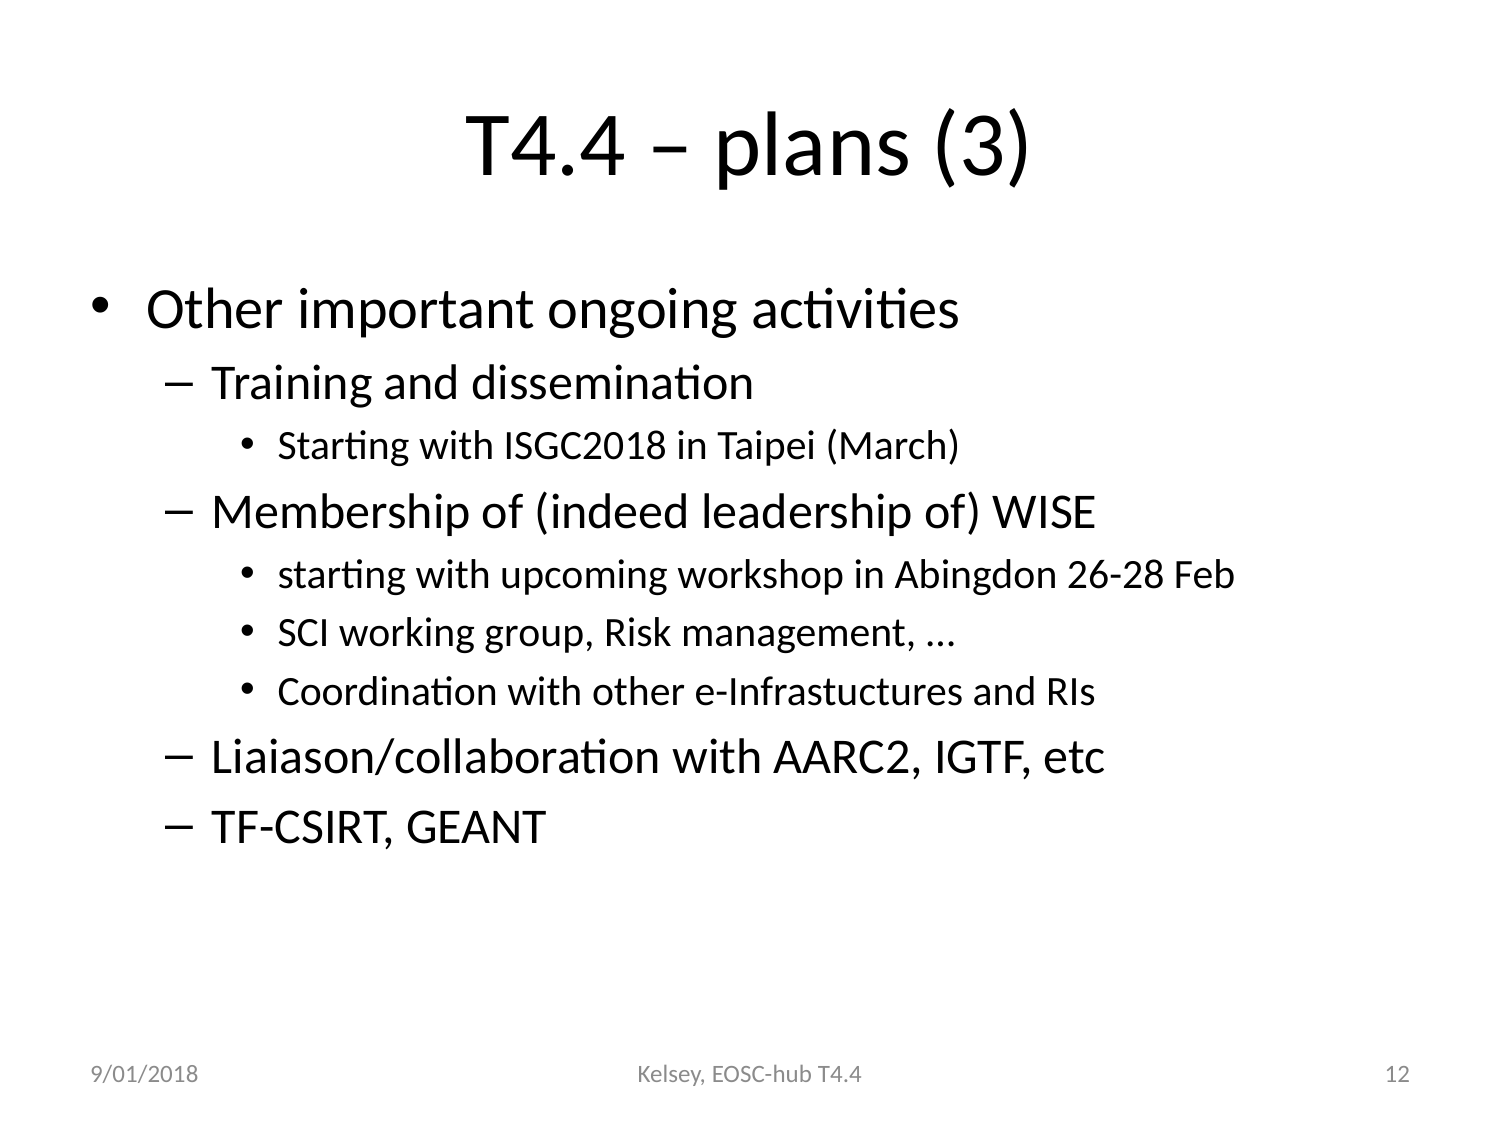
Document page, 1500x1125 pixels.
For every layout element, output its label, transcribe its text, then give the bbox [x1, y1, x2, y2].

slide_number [75, 1042, 425, 1103]
title T4.4 – plans (3) [75, 45, 1425, 233]
list Other important ongoing activities Training and dissemination Starting with ISGC2018 in Taipei (March) Membership of (indeed leadership of) WISE starting with upcoming workshop in Abingdon 26-28 Feb SCI working group, Risk management, … Coordination with other e-Infrastuctures and RIs Liaiason/collaboration with AARC2, IGTF, etc TF-CSIRT, GEANT [75, 262, 1425, 1005]
footer Kelsey, EOSC-hub T4.4 [512, 1042, 988, 1103]
slide_number 12 [1074, 1042, 1425, 1103]
